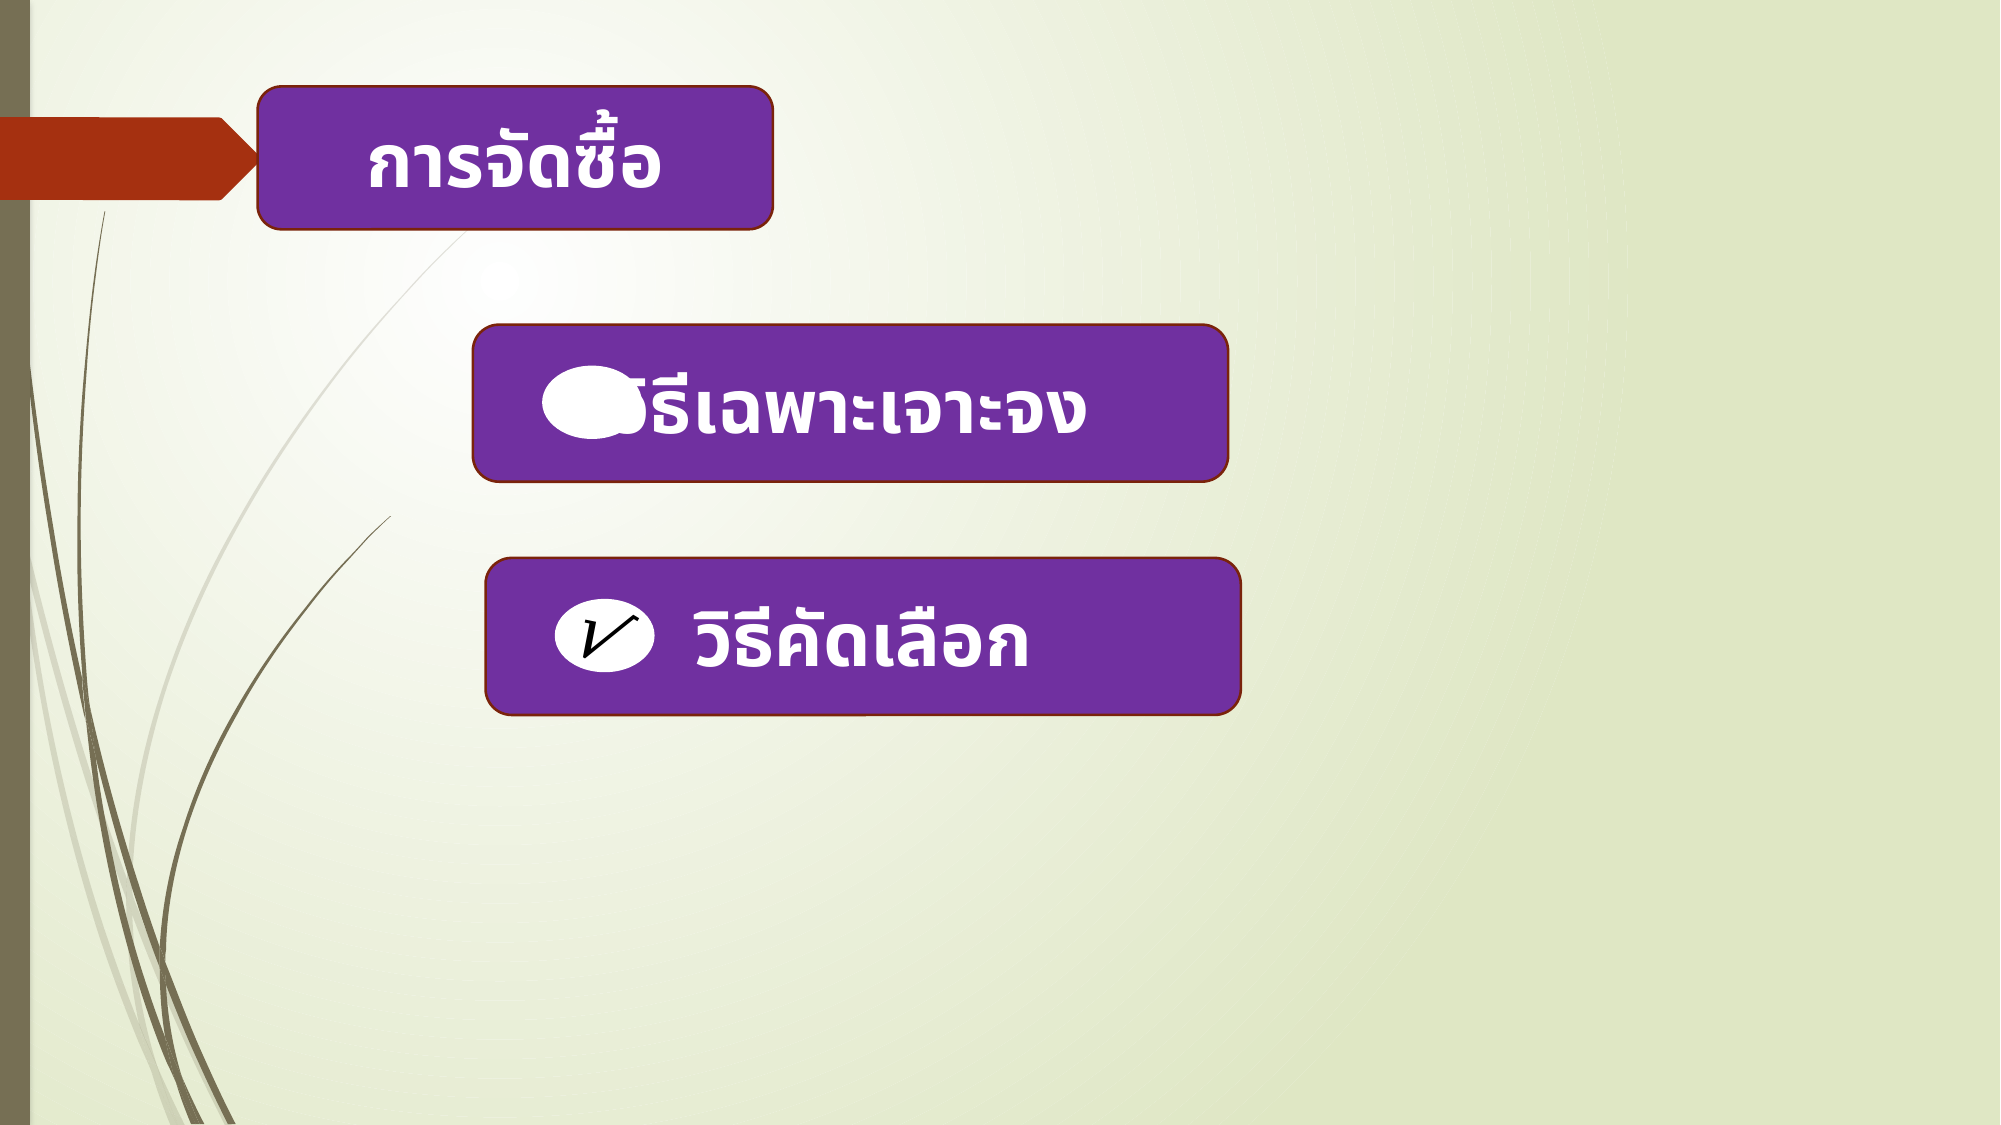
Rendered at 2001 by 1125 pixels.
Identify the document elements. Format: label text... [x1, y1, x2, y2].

text_box การจัดซื้อ [256, 85, 775, 231]
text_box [472, 324, 1229, 482]
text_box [485, 557, 1242, 716]
